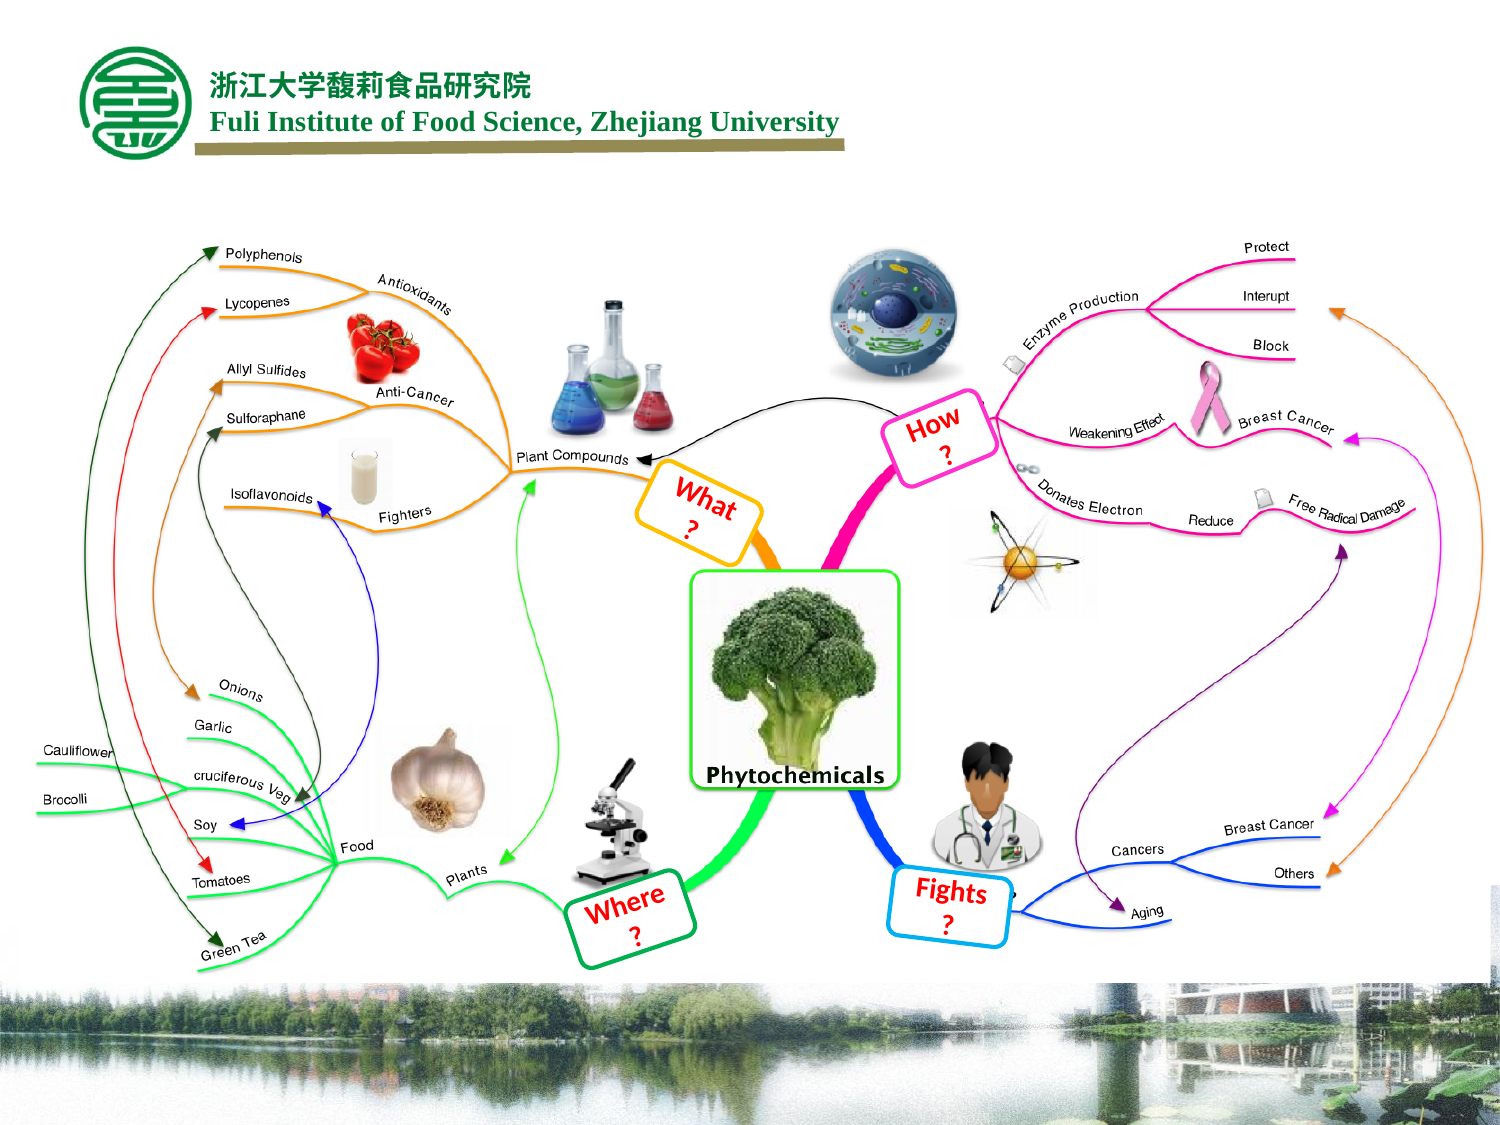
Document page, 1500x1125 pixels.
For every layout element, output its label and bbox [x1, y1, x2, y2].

text_box [76, 42, 1495, 163]
picture [0, 219, 1500, 1125]
